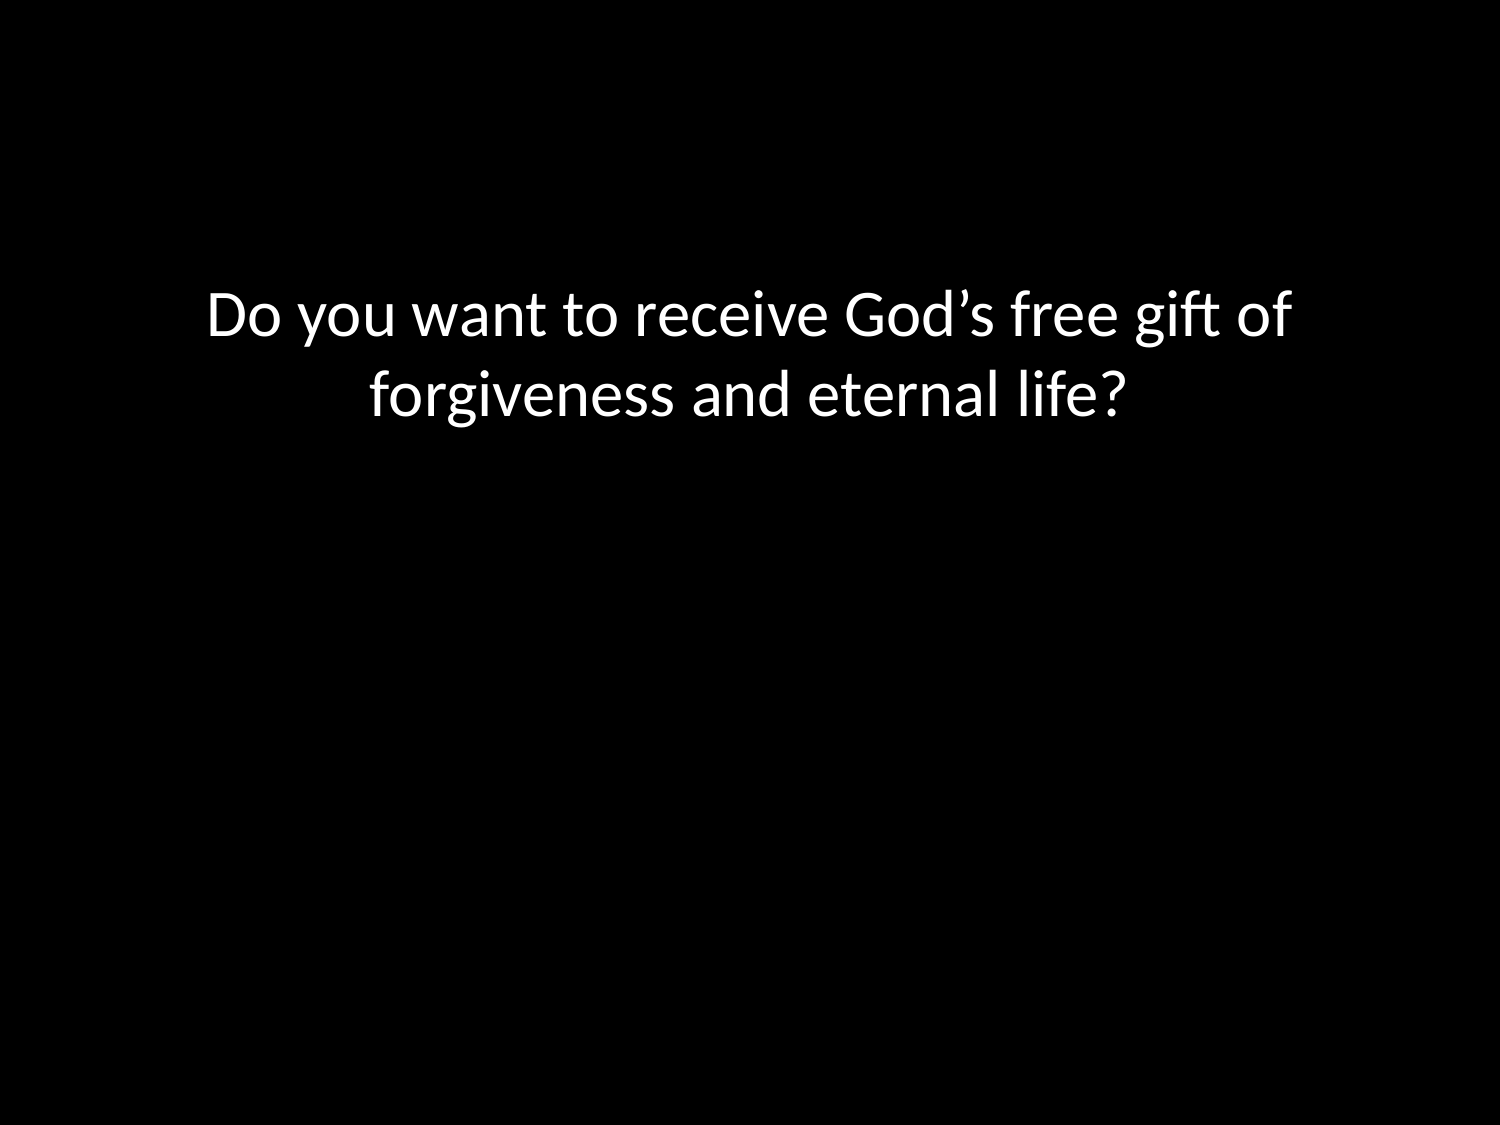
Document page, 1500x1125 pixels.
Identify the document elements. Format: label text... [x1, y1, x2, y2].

list Do you want to receive God’s free gift of forgiveness and eternal life? [75, 262, 1425, 1005]
